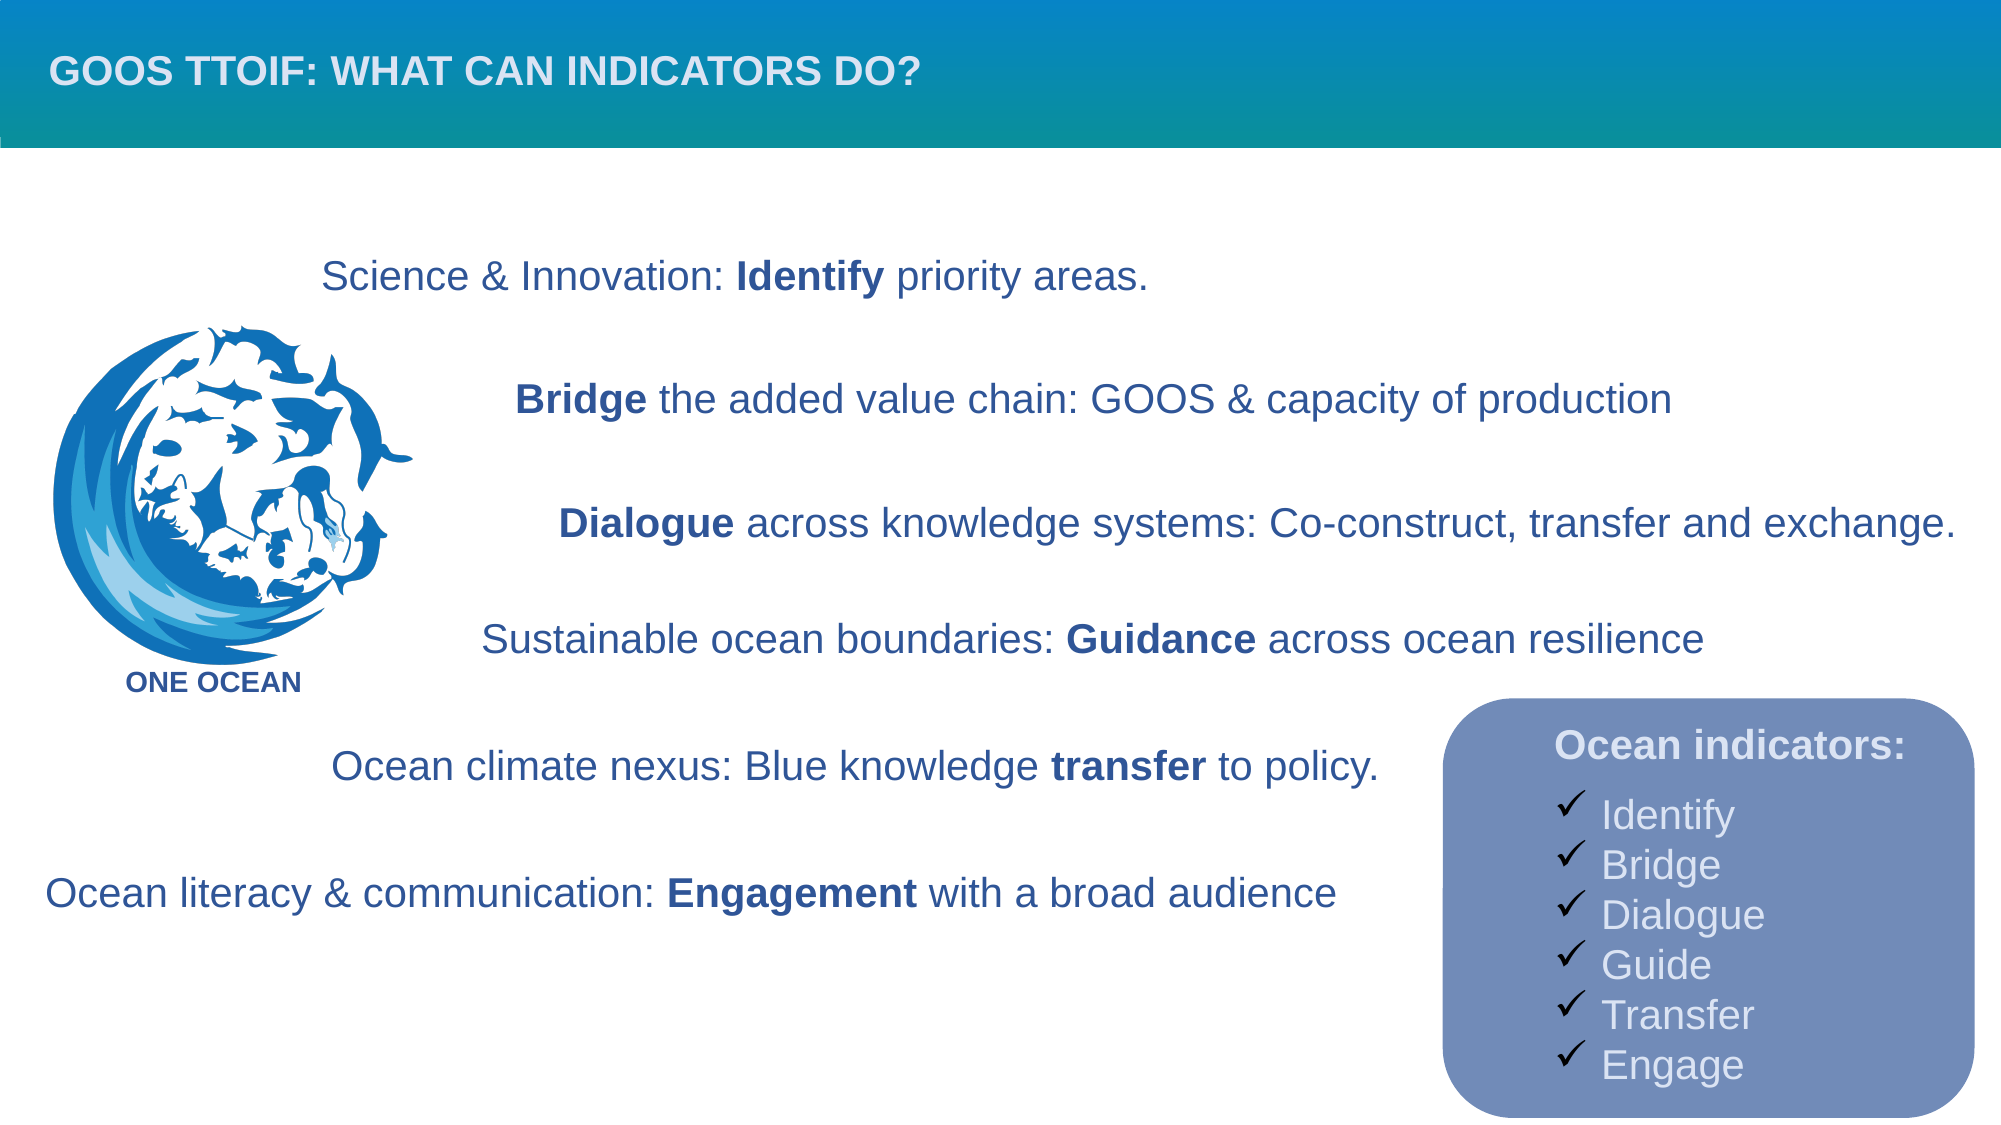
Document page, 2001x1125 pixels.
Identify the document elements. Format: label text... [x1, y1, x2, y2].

text_box Ocean climate nexus: Blue knowledge transfer to policy. [316, 731, 1407, 797]
text_box Ocean indicators: Identify Bridge Dialogue Guide Transfer Engage [1539, 710, 1922, 1096]
text_box Sustainable ocean boundaries: Guidance across ocean resilience [466, 604, 1732, 670]
text_box Bridge the added value chain: GOOS & capacity of production [500, 364, 1700, 430]
picture [53, 325, 413, 665]
text_box ONE OCEAN [110, 673, 318, 706]
text_box Dialogue across knowledge systems: Co-construct, transfer and exchange. [543, 488, 2000, 554]
text_box Science & Innovation: Identify priority areas. [306, 240, 1176, 306]
text_box Ocean literacy & communication: Engagement with a broad audience [30, 858, 1515, 924]
text_box [1440, 696, 1977, 1121]
text_box [0, 0, 2000, 148]
text_box GOOS TTOIF: WHAT CAN INDICATORS DO? [33, 36, 938, 101]
